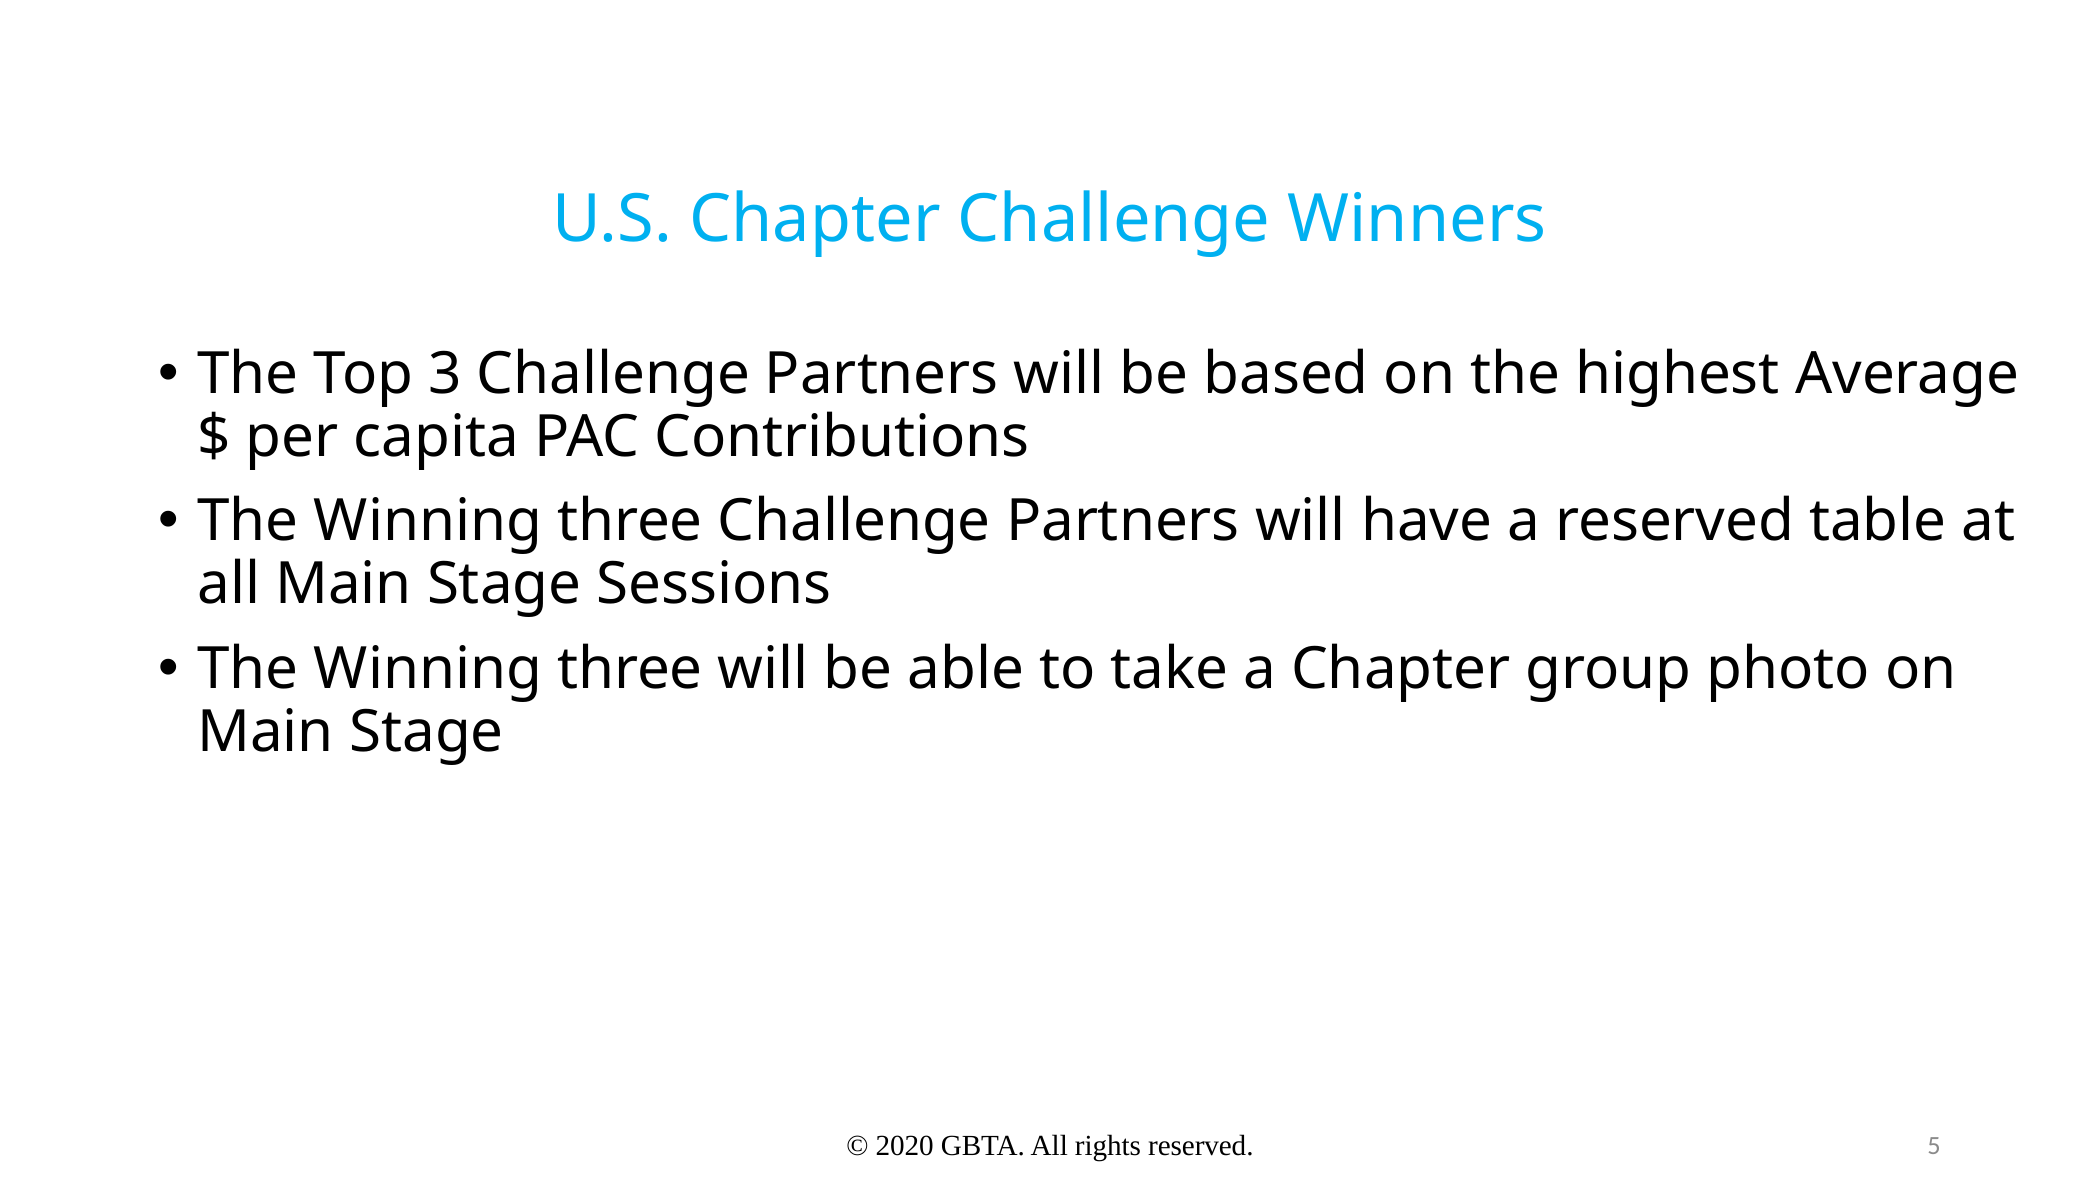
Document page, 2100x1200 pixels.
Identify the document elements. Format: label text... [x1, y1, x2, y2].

slide_number 5 [1483, 1112, 1956, 1177]
footer © 2020 GBTA. All rights reserved. [695, 1112, 1405, 1177]
list The Top 3 Challenge Partners will be based on the highest Average $ per capita PAC Contributions The Winning three Challenge Partners will have a reserved table at all Main Stage Sessions The Winning three will be able to take a Chapter group photo on Main Stage [143, 335, 2050, 1025]
title U.S. Chapter Challenge Winners [144, 103, 1956, 335]
